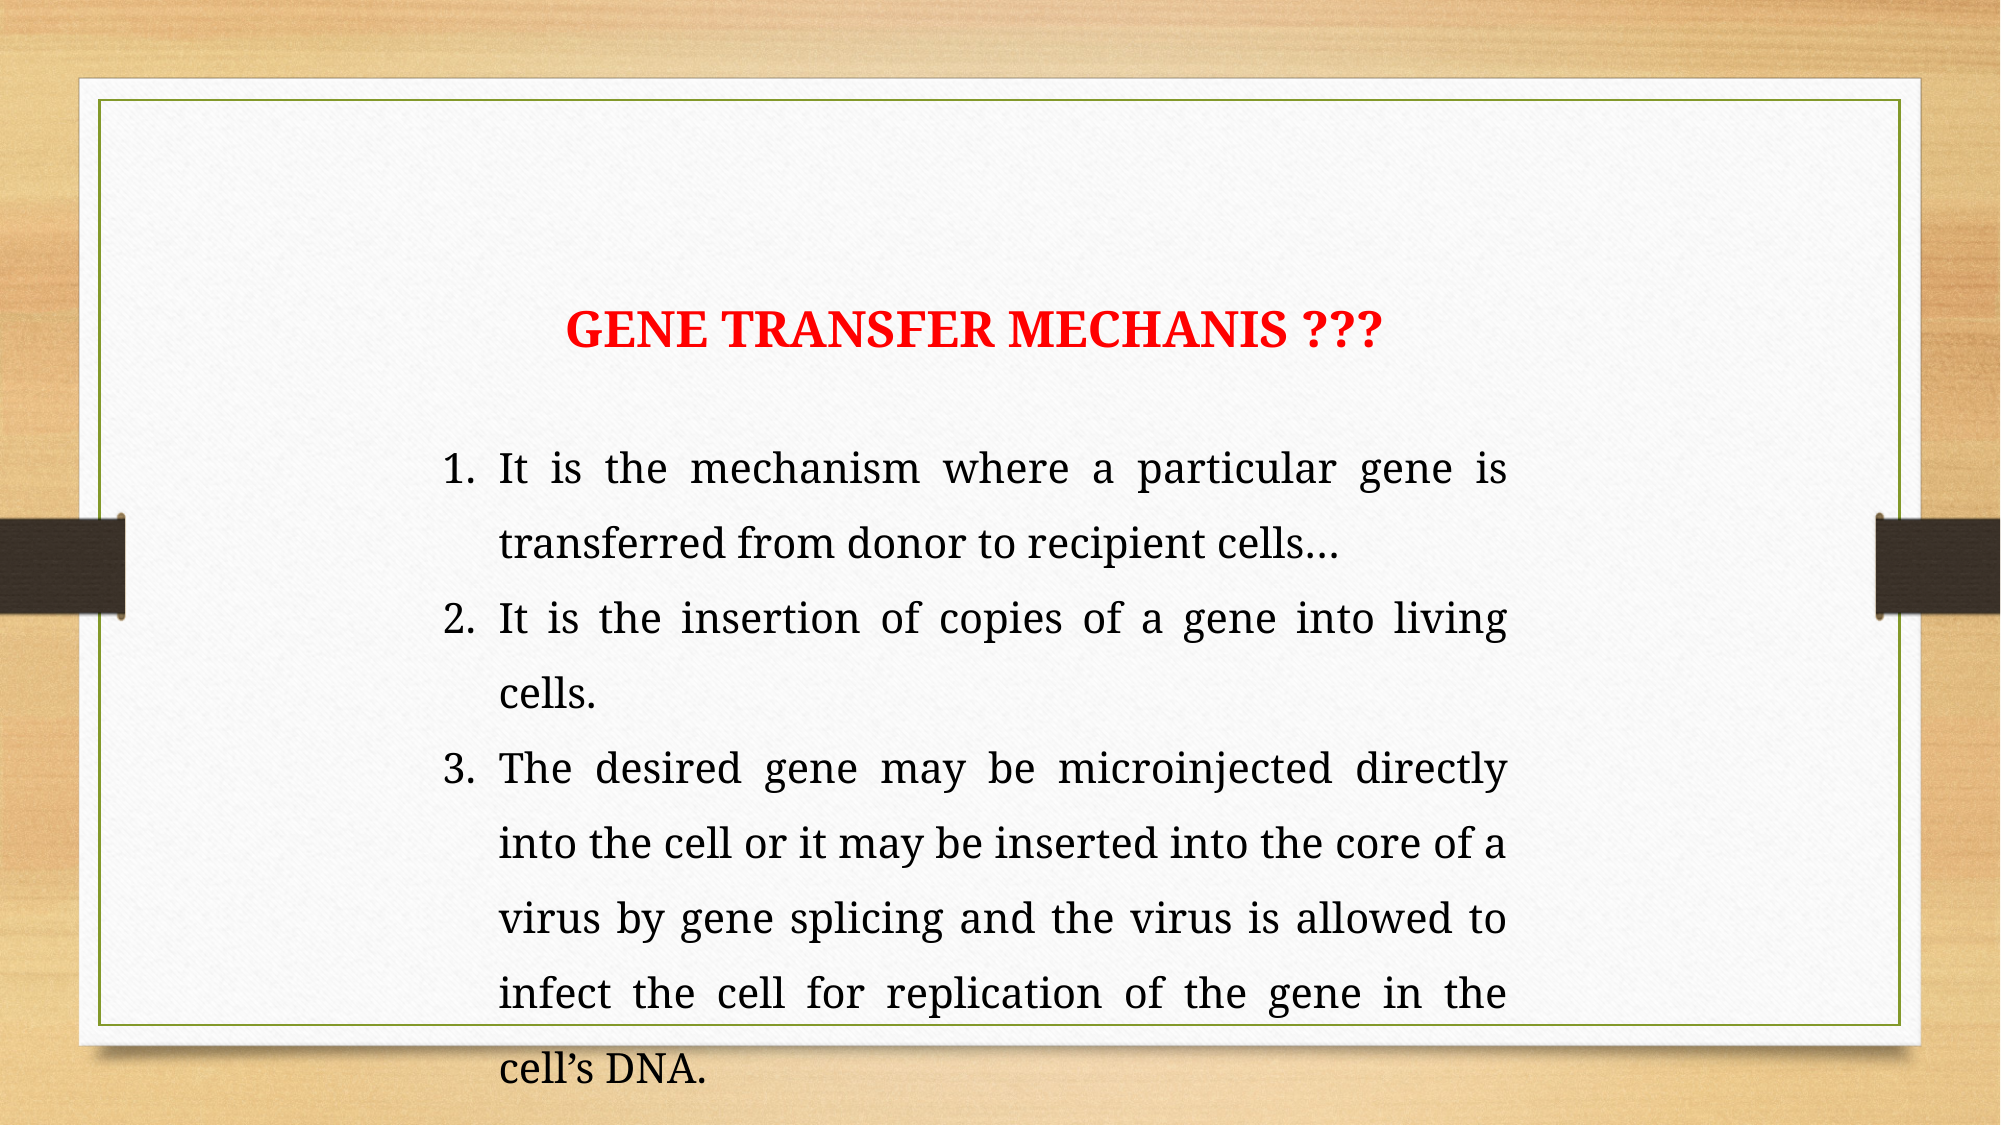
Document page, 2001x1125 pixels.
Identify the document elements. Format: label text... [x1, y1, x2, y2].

text_box GENE TRANSFER MECHANIS ??? It is the mechanism where a particular gene is transferred from donor to recipient cells… It is the insertion of copies of a gene into living cells. The desired gene may be microinjected directly into the cell or it may be inserted into the core of a virus by gene splicing and the virus is allowed to infect the cell for replication of the gene in the cell’s DNA. [427, 289, 1523, 1100]
picture [0, 0, 2001, 1125]
